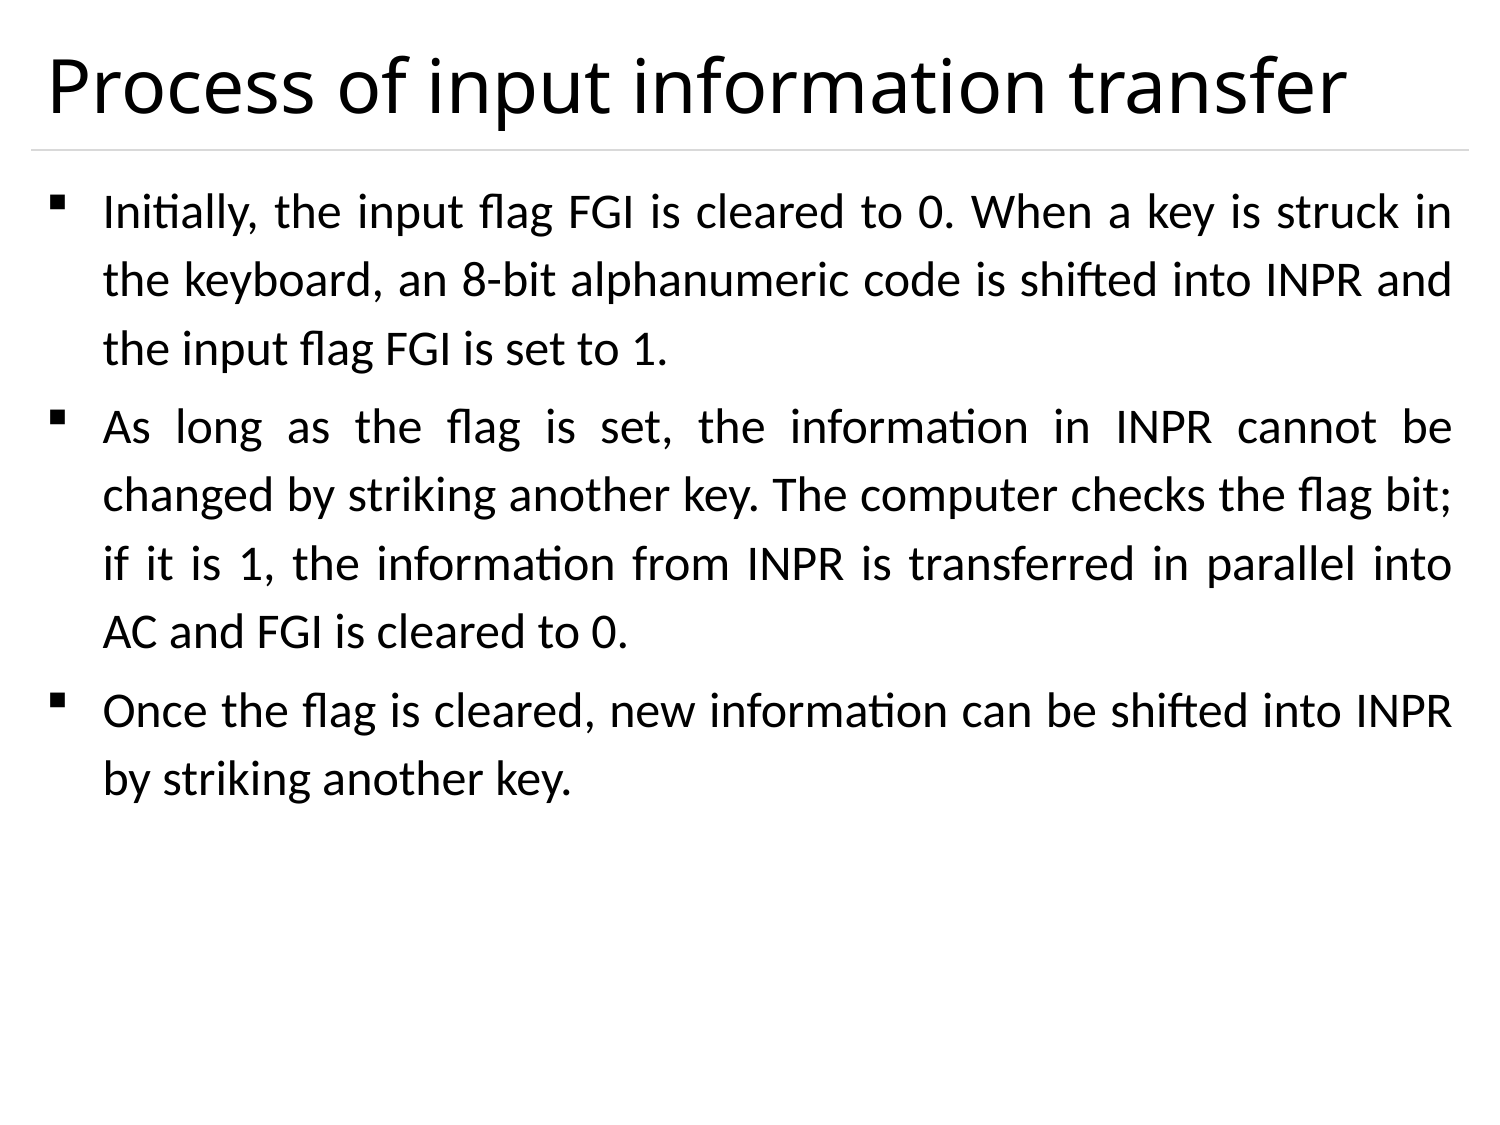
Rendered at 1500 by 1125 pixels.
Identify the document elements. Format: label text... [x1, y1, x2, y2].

title Process of input information transfer [31, 17, 1469, 150]
list Initially, the input flag FGI is cleared to 0. When a key is struck in the keyboard, an 8-bit alphanumeric code is shifted into INPR and the input flag FGI is set to 1. As long as the flag is set, the information in INPR cannot be changed by striking another key. The computer checks the flag bit; if it is 1, the information from INPR is transferred in parallel into AC and FGI is cleared to 0. Once the flag is cleared, new information can be shifted into INPR by striking another key. [31, 162, 1469, 1038]
